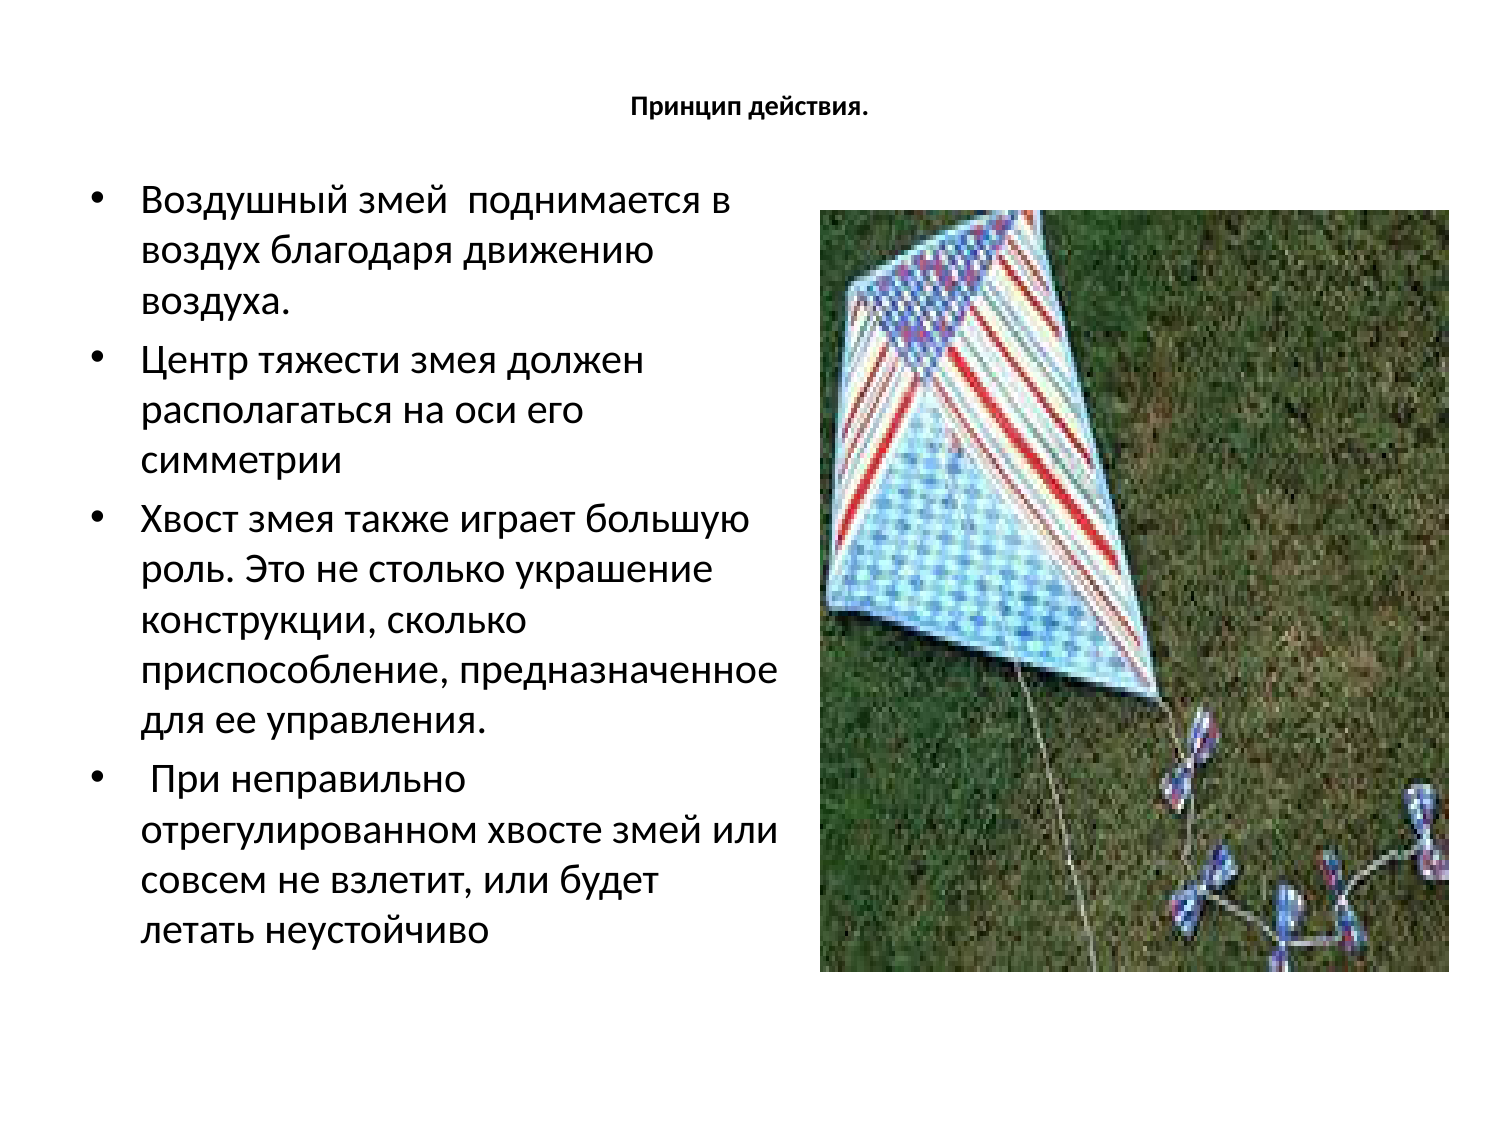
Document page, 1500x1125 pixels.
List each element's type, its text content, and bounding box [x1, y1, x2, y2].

list Воздушный змей поднимается в воздух благодаря движению воздуха. Центр тяжести змея должен располагаться на оси его симметрии Хвост змея также играет большую роль. Это не столько украшение конструкции, сколько приспособление, предназначенное для ее управления. При неправильно отрегулированном хвосте змей или совсем не взлетит, или будет летать неустойчиво [75, 164, 797, 1005]
picture [820, 210, 1449, 972]
title Принцип действия. [75, 45, 1425, 164]
